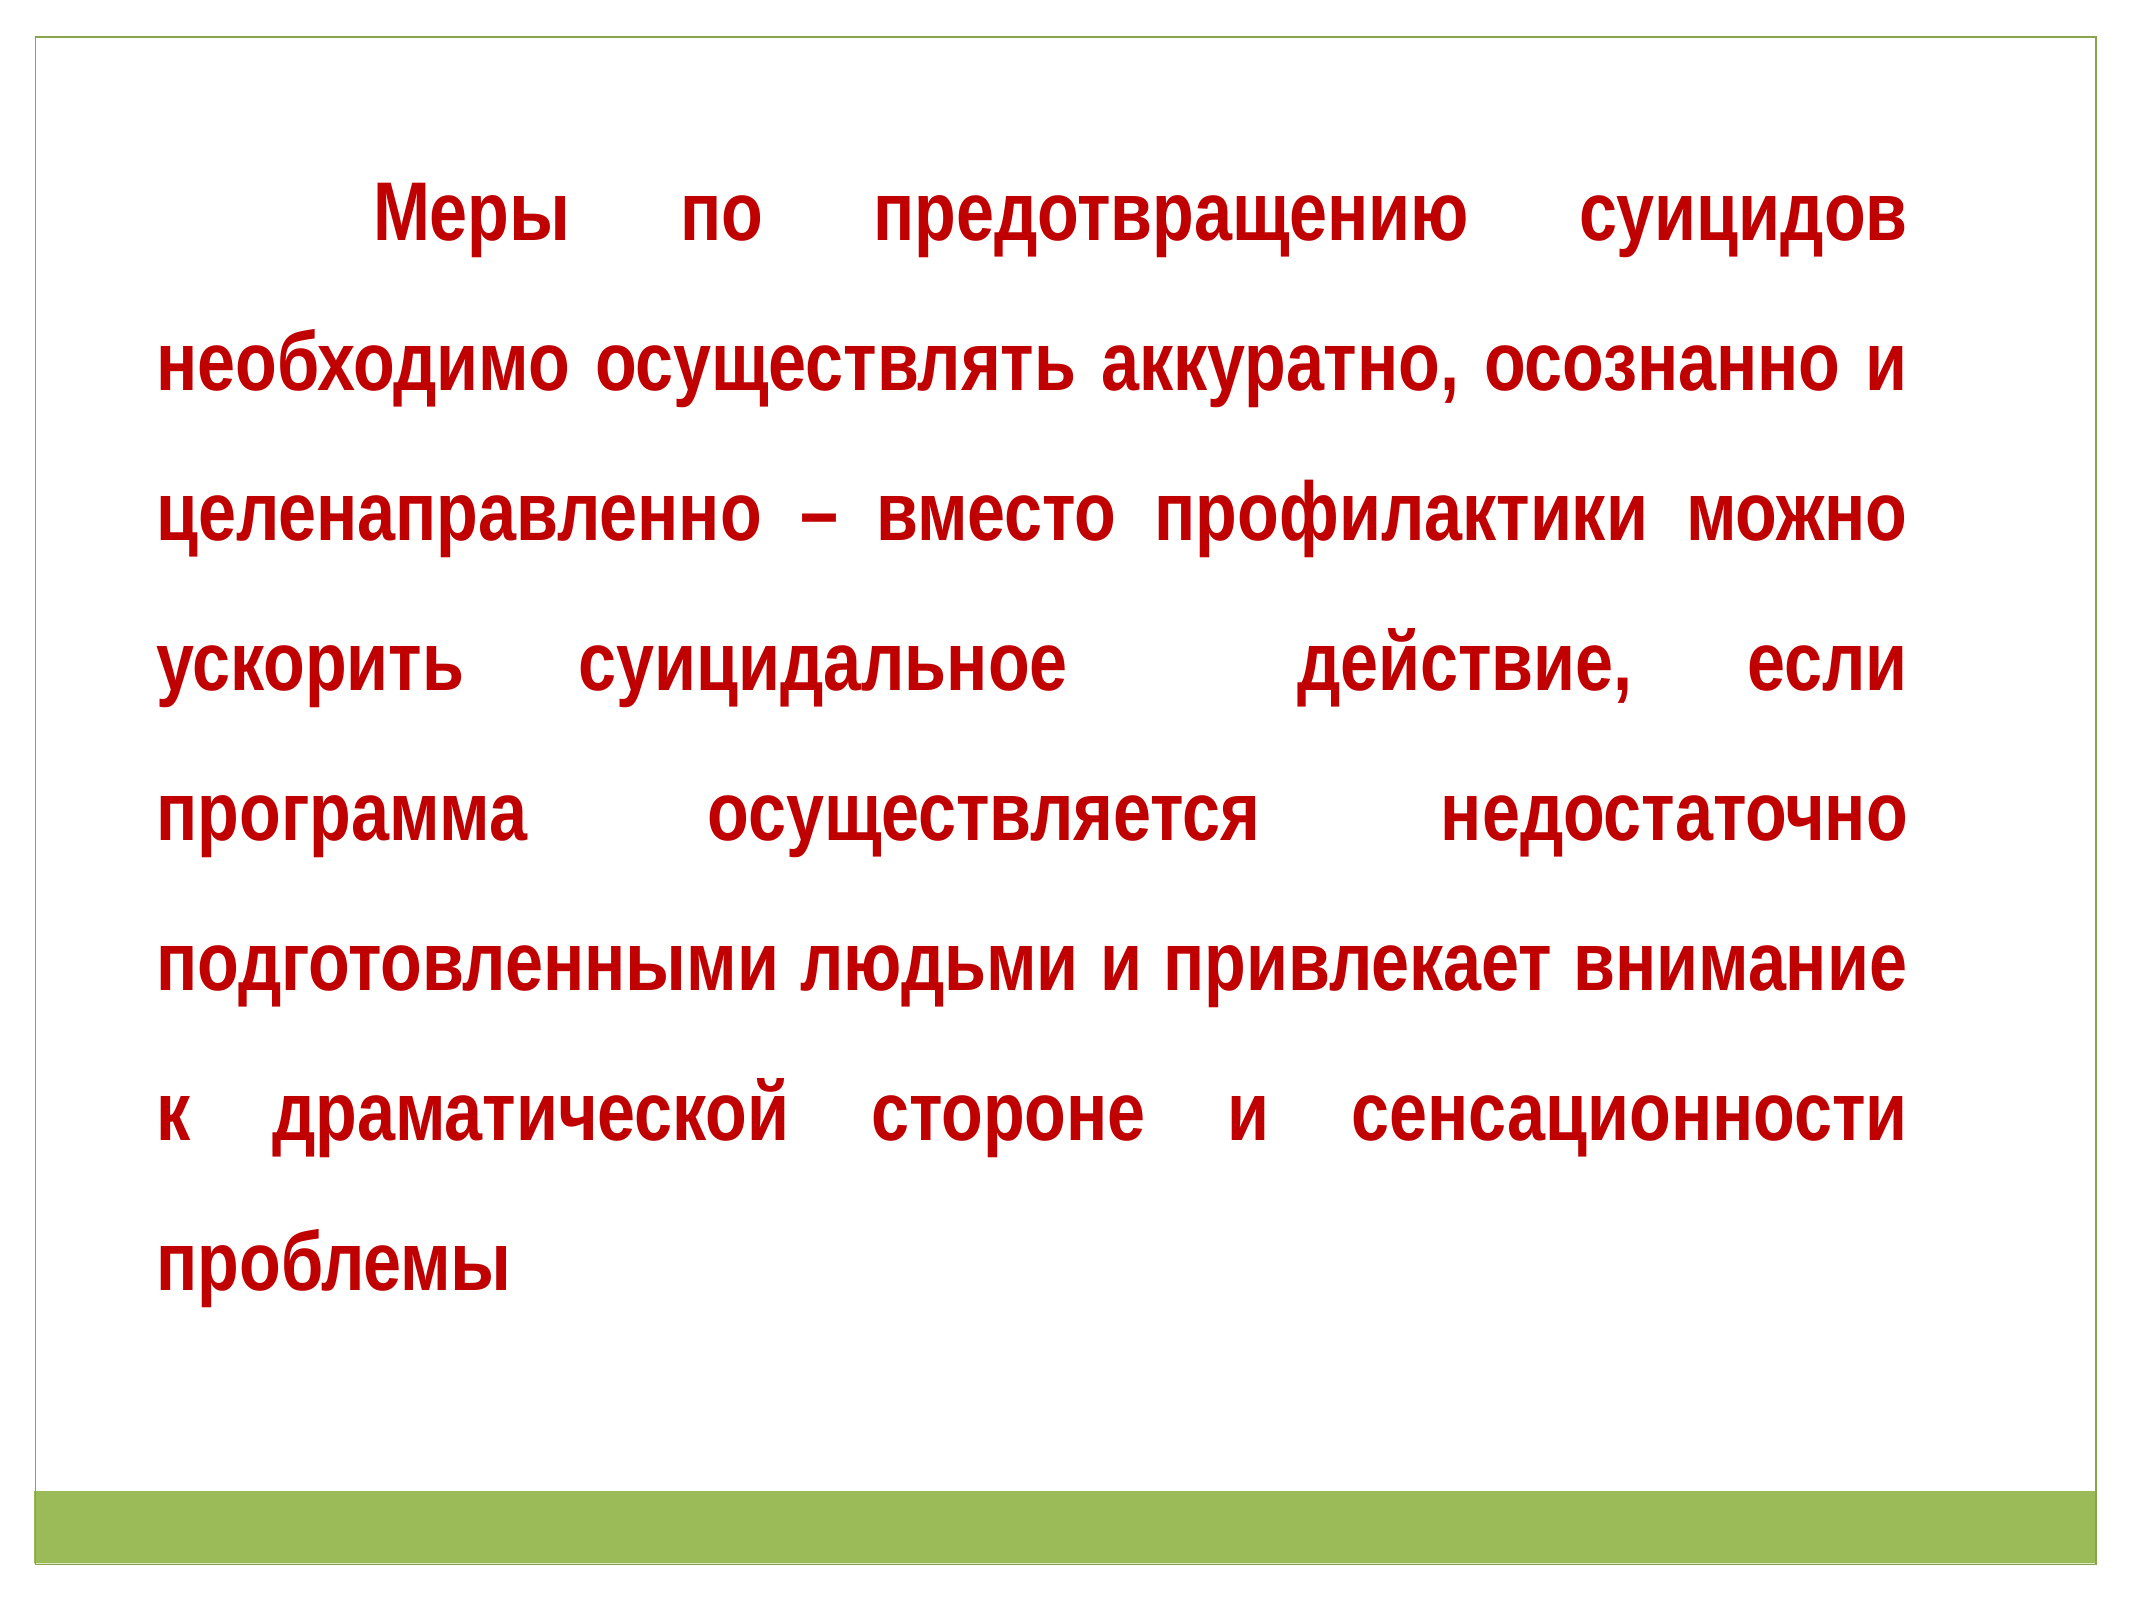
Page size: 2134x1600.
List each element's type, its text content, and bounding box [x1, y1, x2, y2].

text_box Меры по предотвращению суицидов необходимо осуществлять аккуратно, осознанно и целенаправленно – вместо профилактики можно ускорить суицидальное действие, если программа осуществляется недостаточно подготовленными людьми и привлекает внимание к драматической стороне и сенсационности проблемы [141, 99, 1924, 1315]
